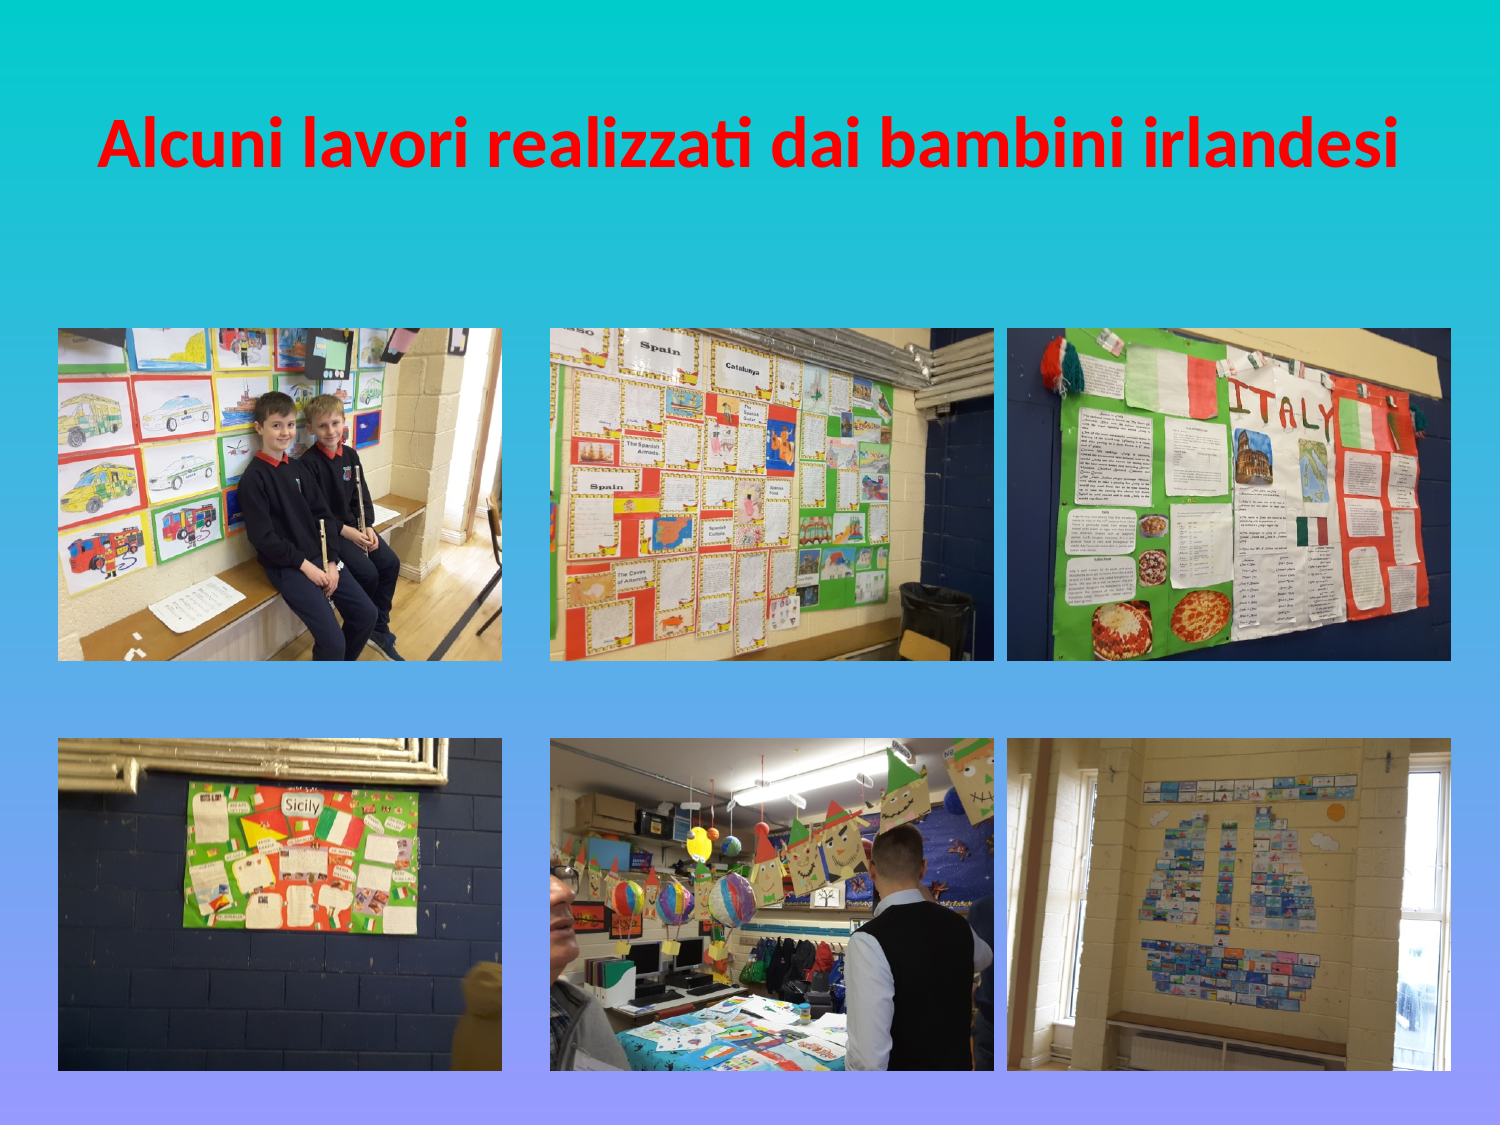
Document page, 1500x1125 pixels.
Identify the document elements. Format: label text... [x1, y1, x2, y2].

picture [550, 327, 994, 661]
title Alcuni lavori realizzati dai bambini irlandesi [75, 45, 1425, 233]
picture [58, 738, 502, 1071]
picture [58, 327, 502, 661]
picture [1007, 738, 1451, 1071]
picture [1007, 327, 1451, 661]
picture [550, 738, 994, 1071]
